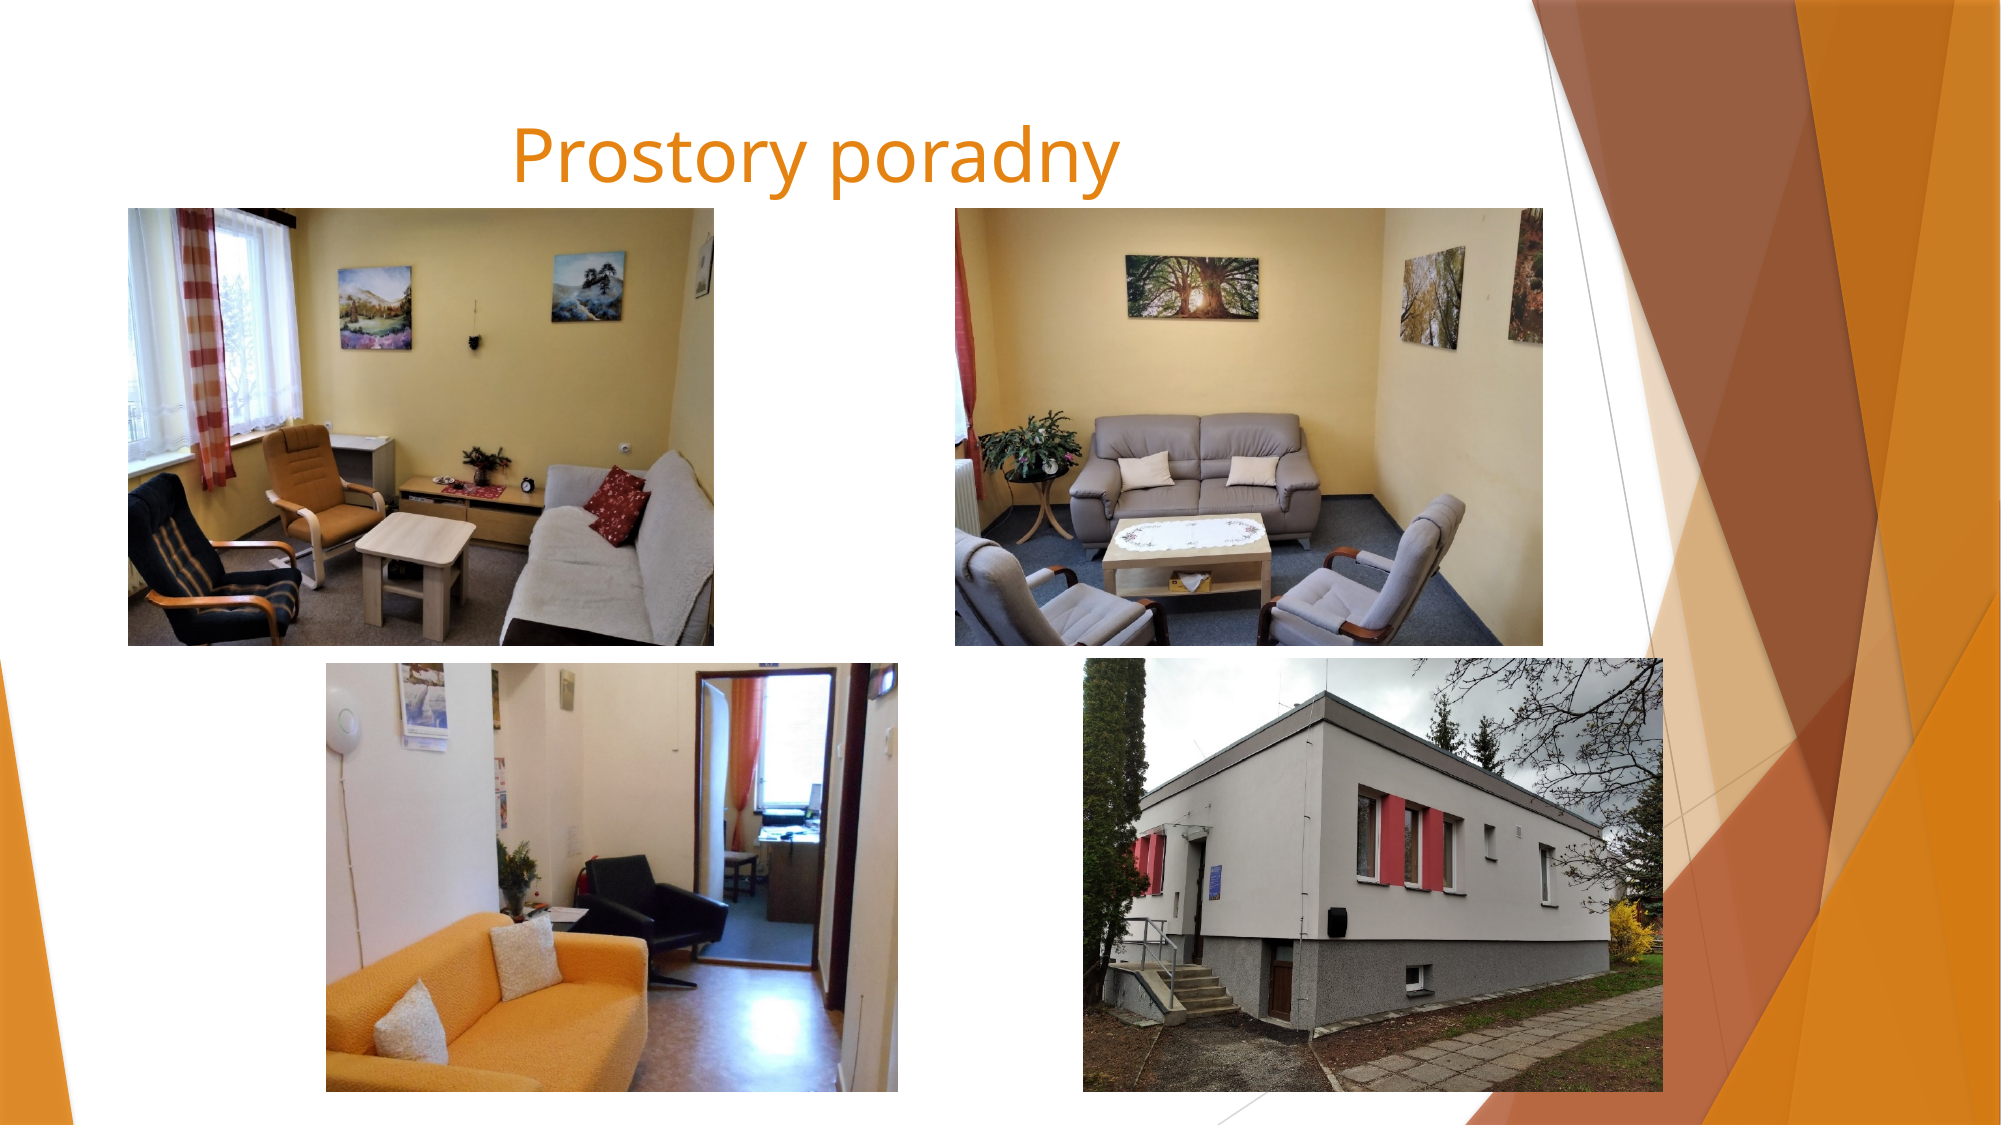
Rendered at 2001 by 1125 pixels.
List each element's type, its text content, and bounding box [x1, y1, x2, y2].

picture [955, 207, 1544, 646]
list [128, 207, 714, 647]
picture [1082, 657, 1664, 1093]
title Prostory poradny [111, 99, 1522, 317]
picture [326, 663, 899, 1093]
